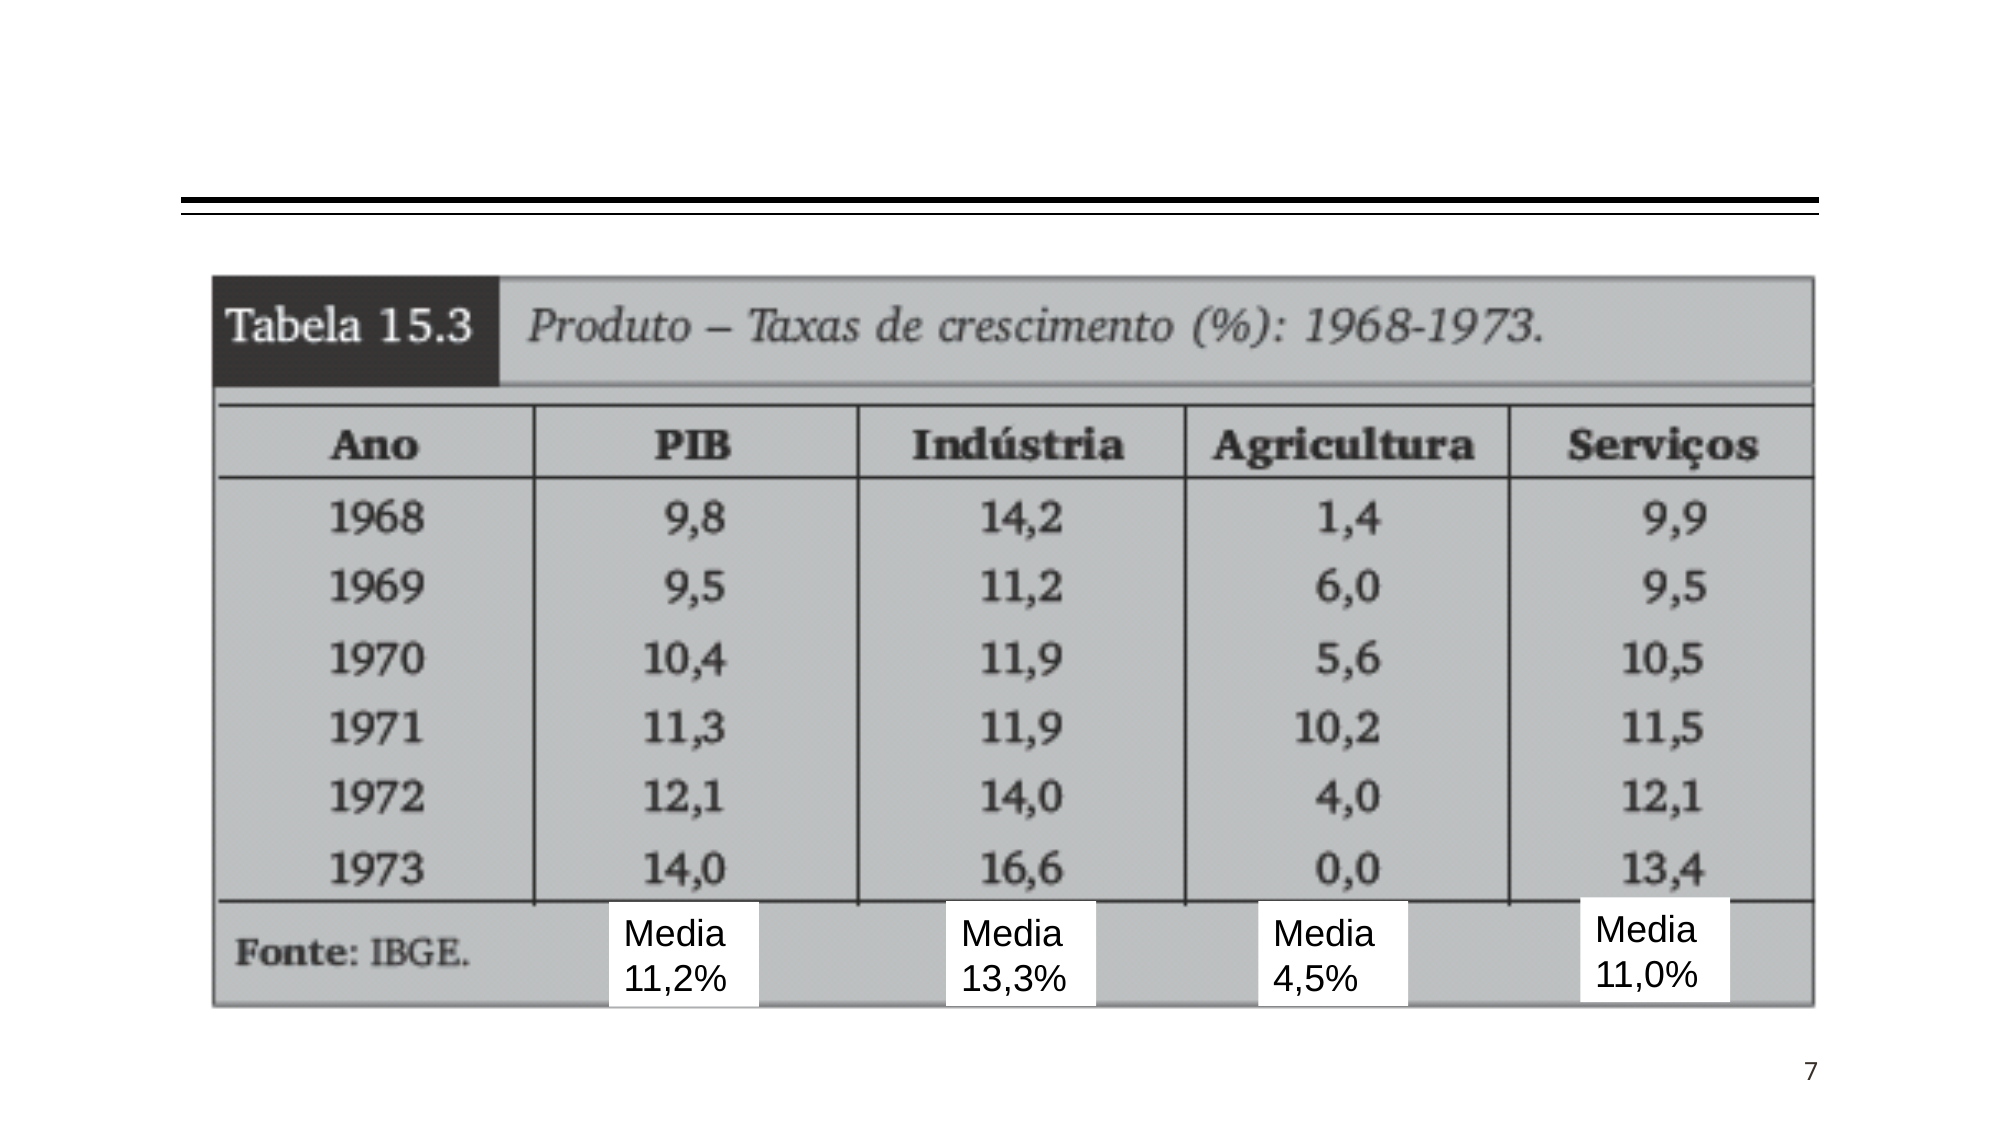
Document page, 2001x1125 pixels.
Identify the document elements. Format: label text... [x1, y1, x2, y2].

slide_number 7 [1518, 1042, 1819, 1103]
picture [190, 257, 1842, 1029]
